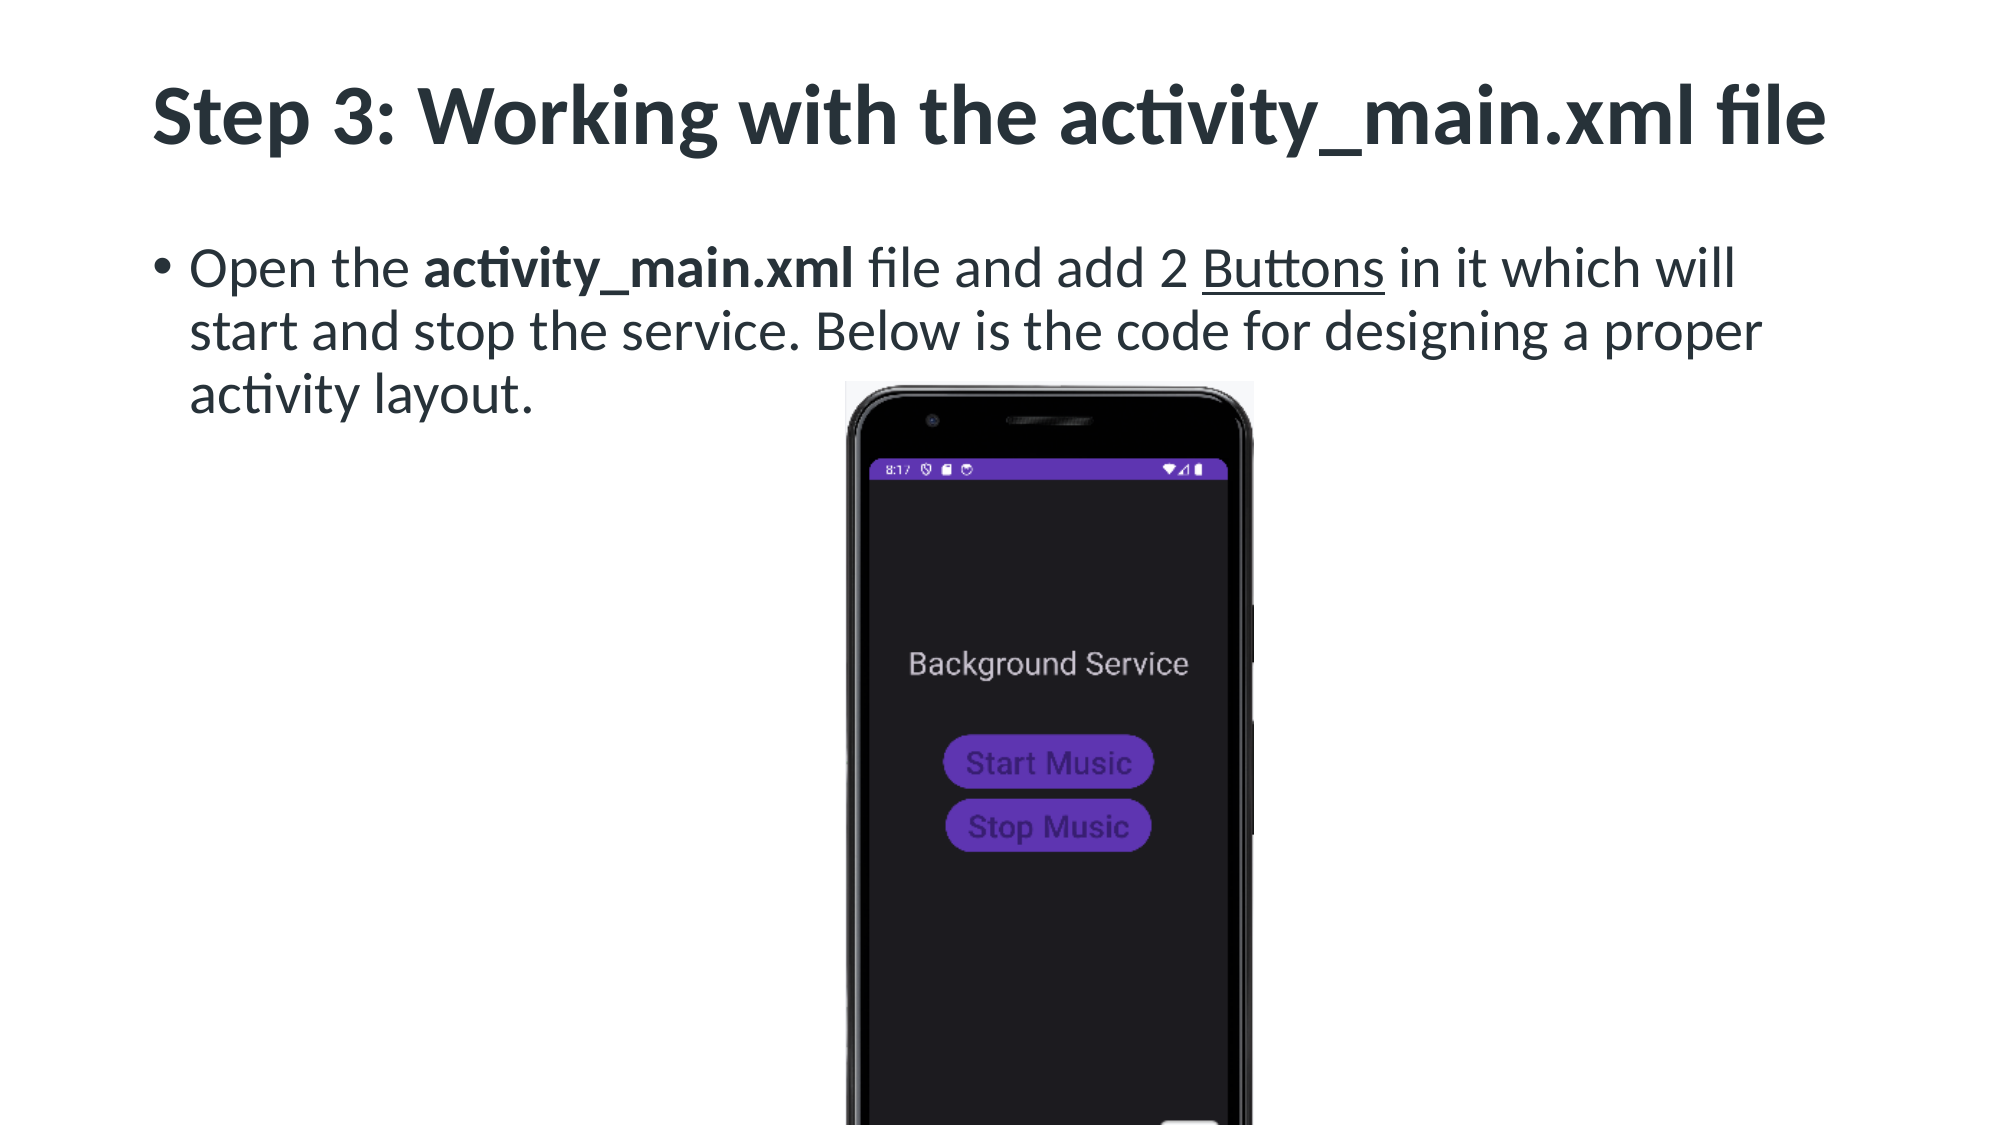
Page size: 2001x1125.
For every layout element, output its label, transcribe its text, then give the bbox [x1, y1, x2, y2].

title Step 3: Working with the activity_main.xml file [137, 59, 1863, 230]
picture [845, 381, 1254, 1125]
list Open the activity_main.xml file and add 2 Buttons in it which will start and stop the service. Below is the code for designing a proper activity layout. [137, 230, 1863, 1014]
